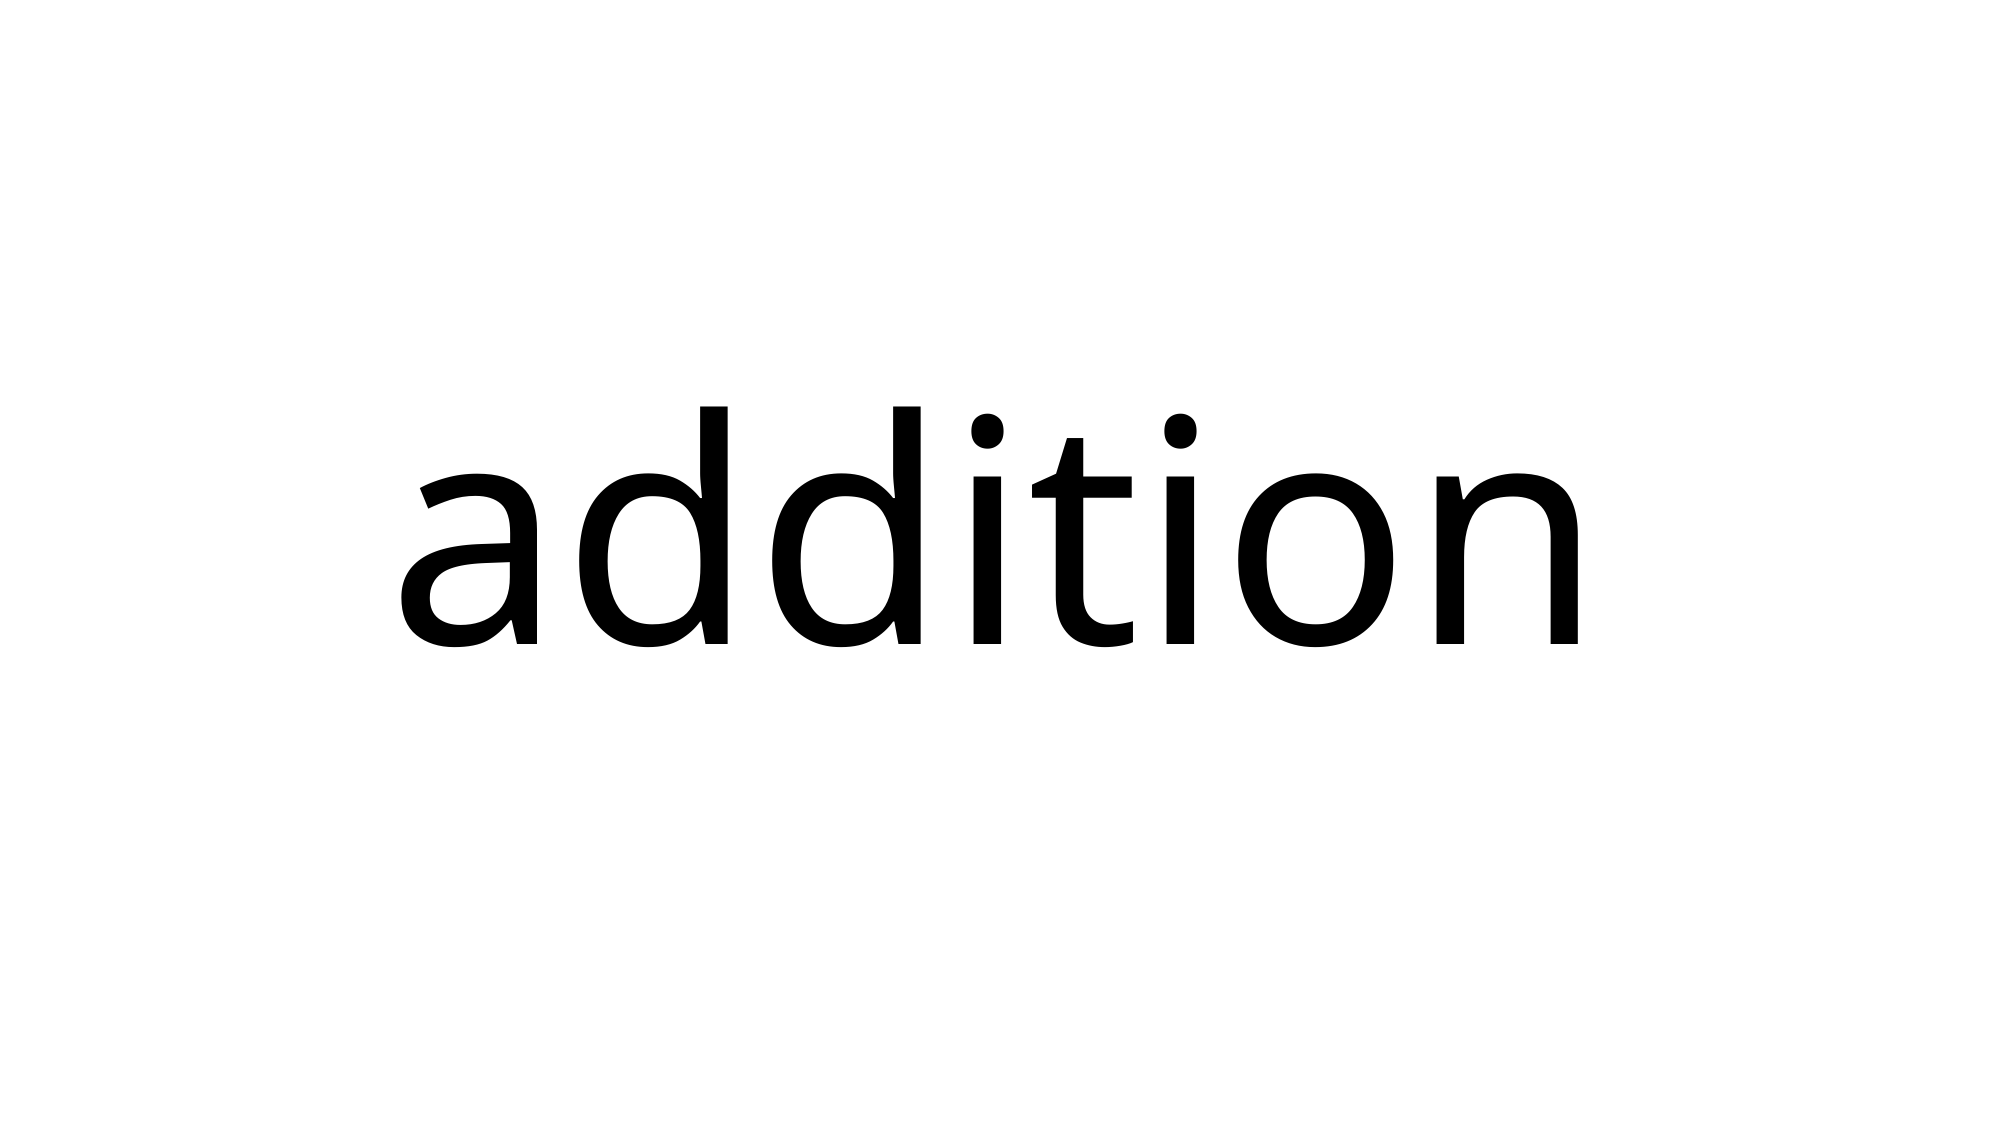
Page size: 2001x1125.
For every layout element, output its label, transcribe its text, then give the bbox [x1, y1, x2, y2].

title addition [245, 327, 1746, 720]
